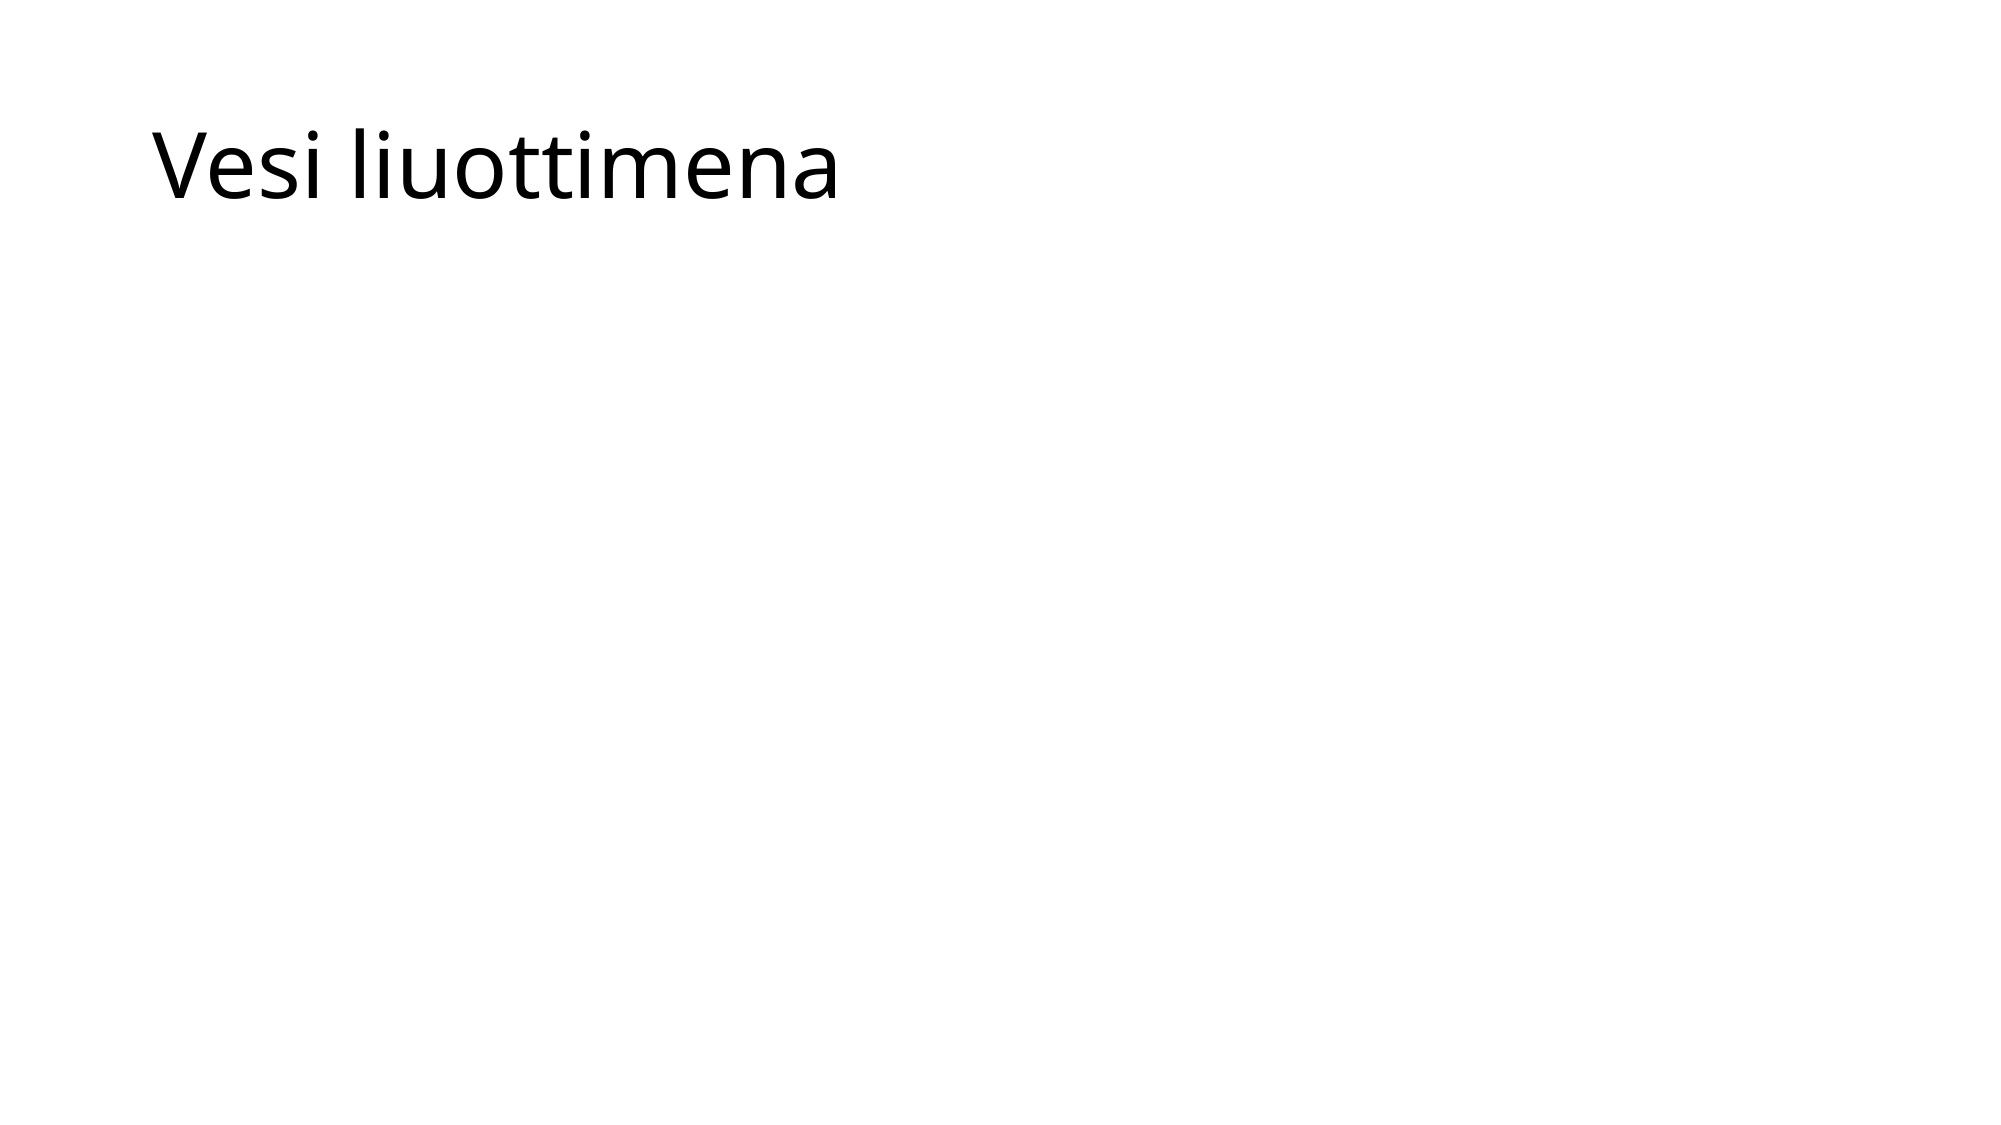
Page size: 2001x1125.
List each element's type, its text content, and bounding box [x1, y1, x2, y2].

title Vesi liuottimena [137, 59, 1863, 278]
